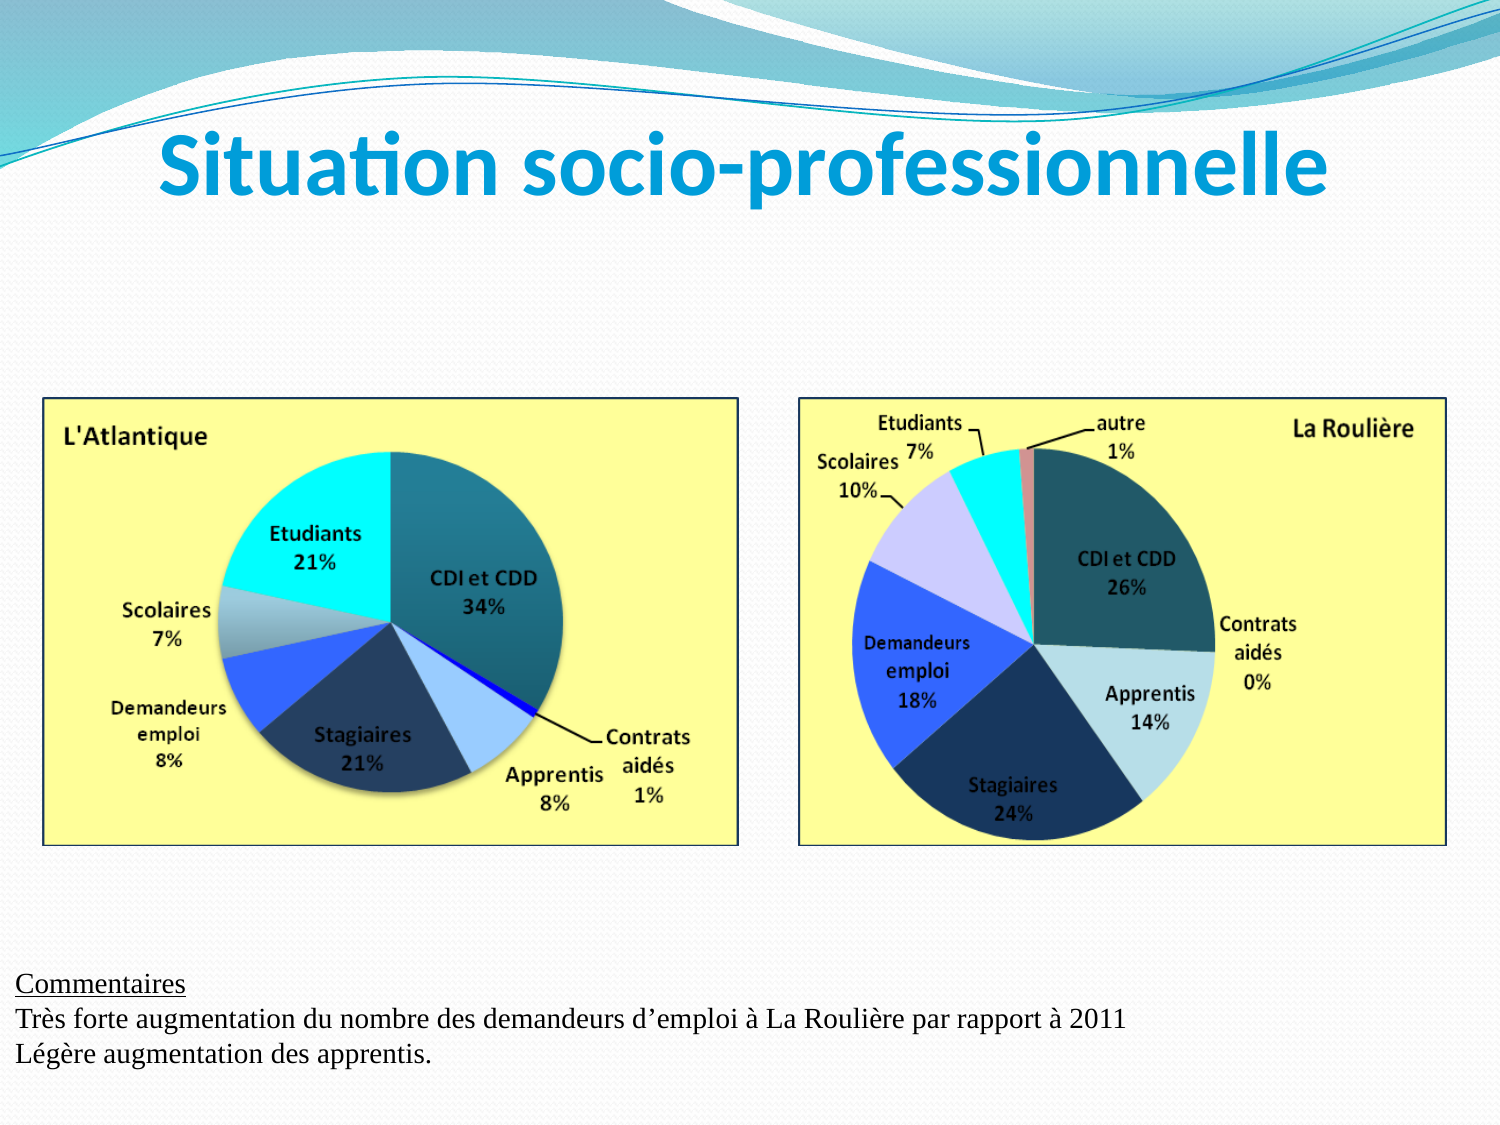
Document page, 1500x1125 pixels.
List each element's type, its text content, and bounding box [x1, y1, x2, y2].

text_box Commentaires Très forte augmentation du nombre des demandeurs d’emploi à La Roulière par rapport à 2011 Légère augmentation des apprentis. [0, 957, 1500, 1078]
picture [41, 396, 739, 847]
text_box Situation socio-professionnelle [143, 95, 1347, 221]
picture [796, 396, 1448, 847]
